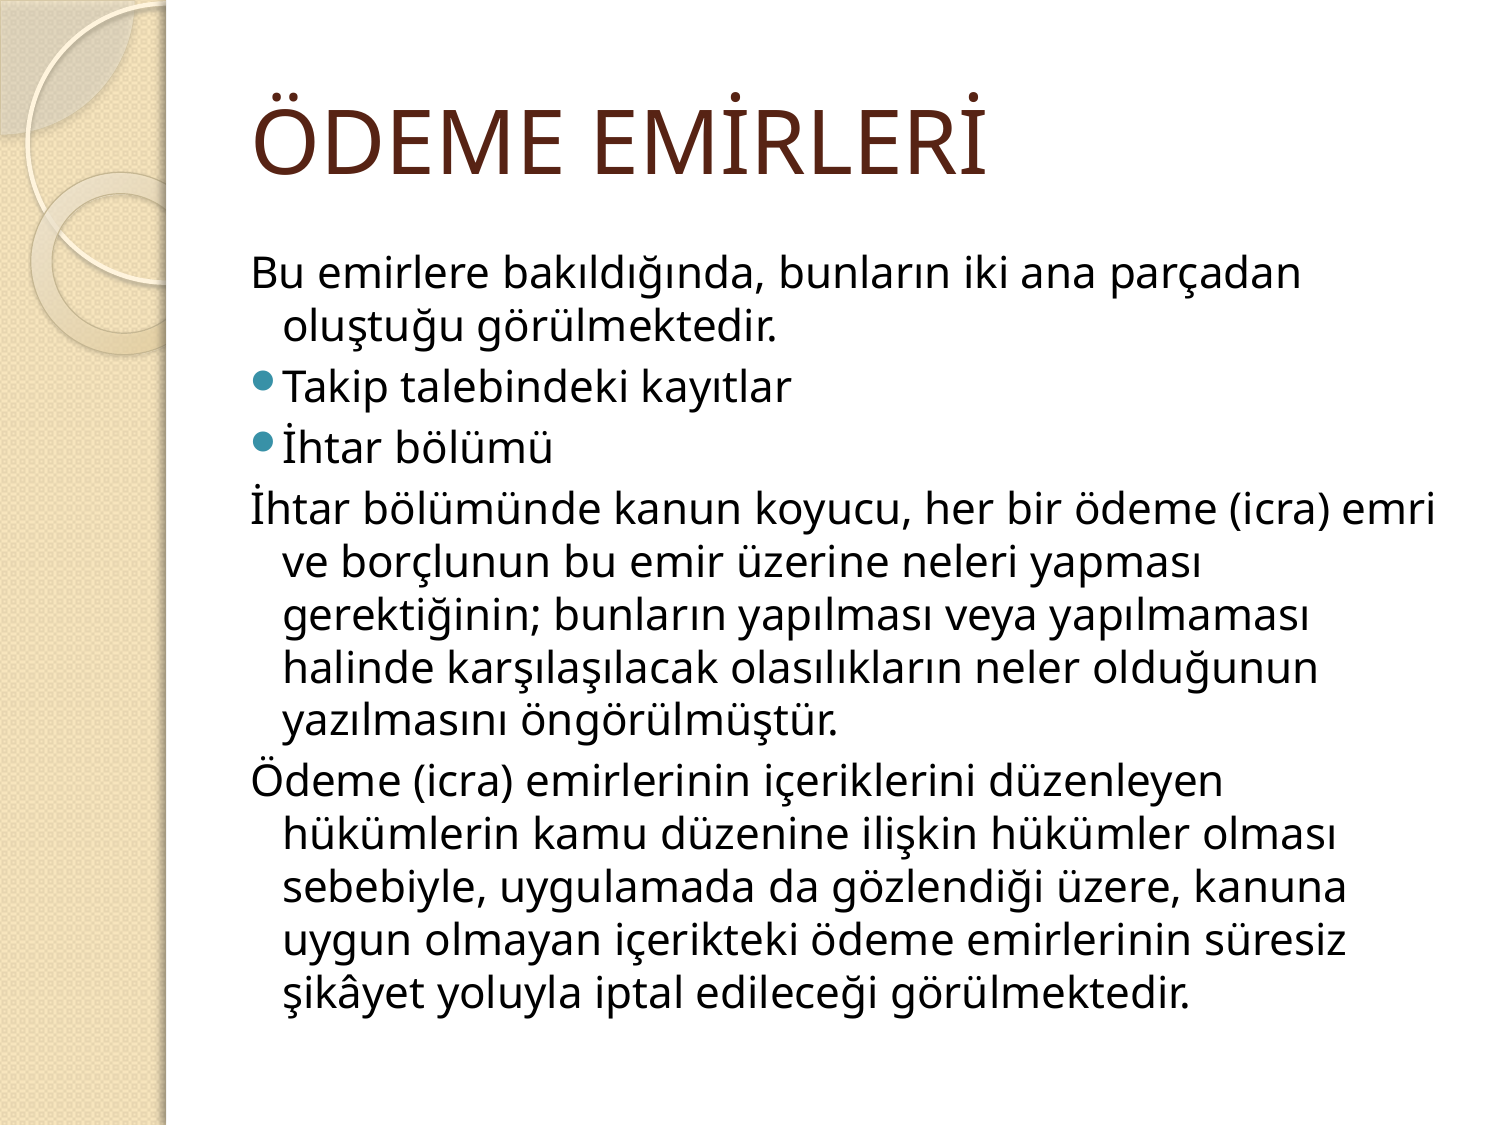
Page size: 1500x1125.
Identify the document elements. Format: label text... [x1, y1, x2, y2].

list Bu emirlere bakıldığında, bunların iki ana parçadan oluştuğu görülmektedir. Takip talebindeki kayıtlar İhtar bölümü İhtar bölümünde kanun koyucu, her bir ödeme (icra) emri ve borçlunun bu emir üzerine neleri yapması gerektiğinin; bunların yapılması veya yapılmaması halinde karşılaşılacak olasılıkların neler olduğunun yazılmasını öngörülmüştür. Ödeme (icra) emirlerinin içeriklerini düzenleyen hükümlerin kamu düzenine ilişkin hükümler olması sebebiyle, uygulamada da gözlendiği üzere, kanuna uygun olmayan içerikteki ödeme emirlerinin süresiz şikâyet yoluyla iptal edileceği görülmektedir. [235, 237, 1466, 1025]
title ÖDEME EMİRLERİ [235, 45, 1466, 233]
